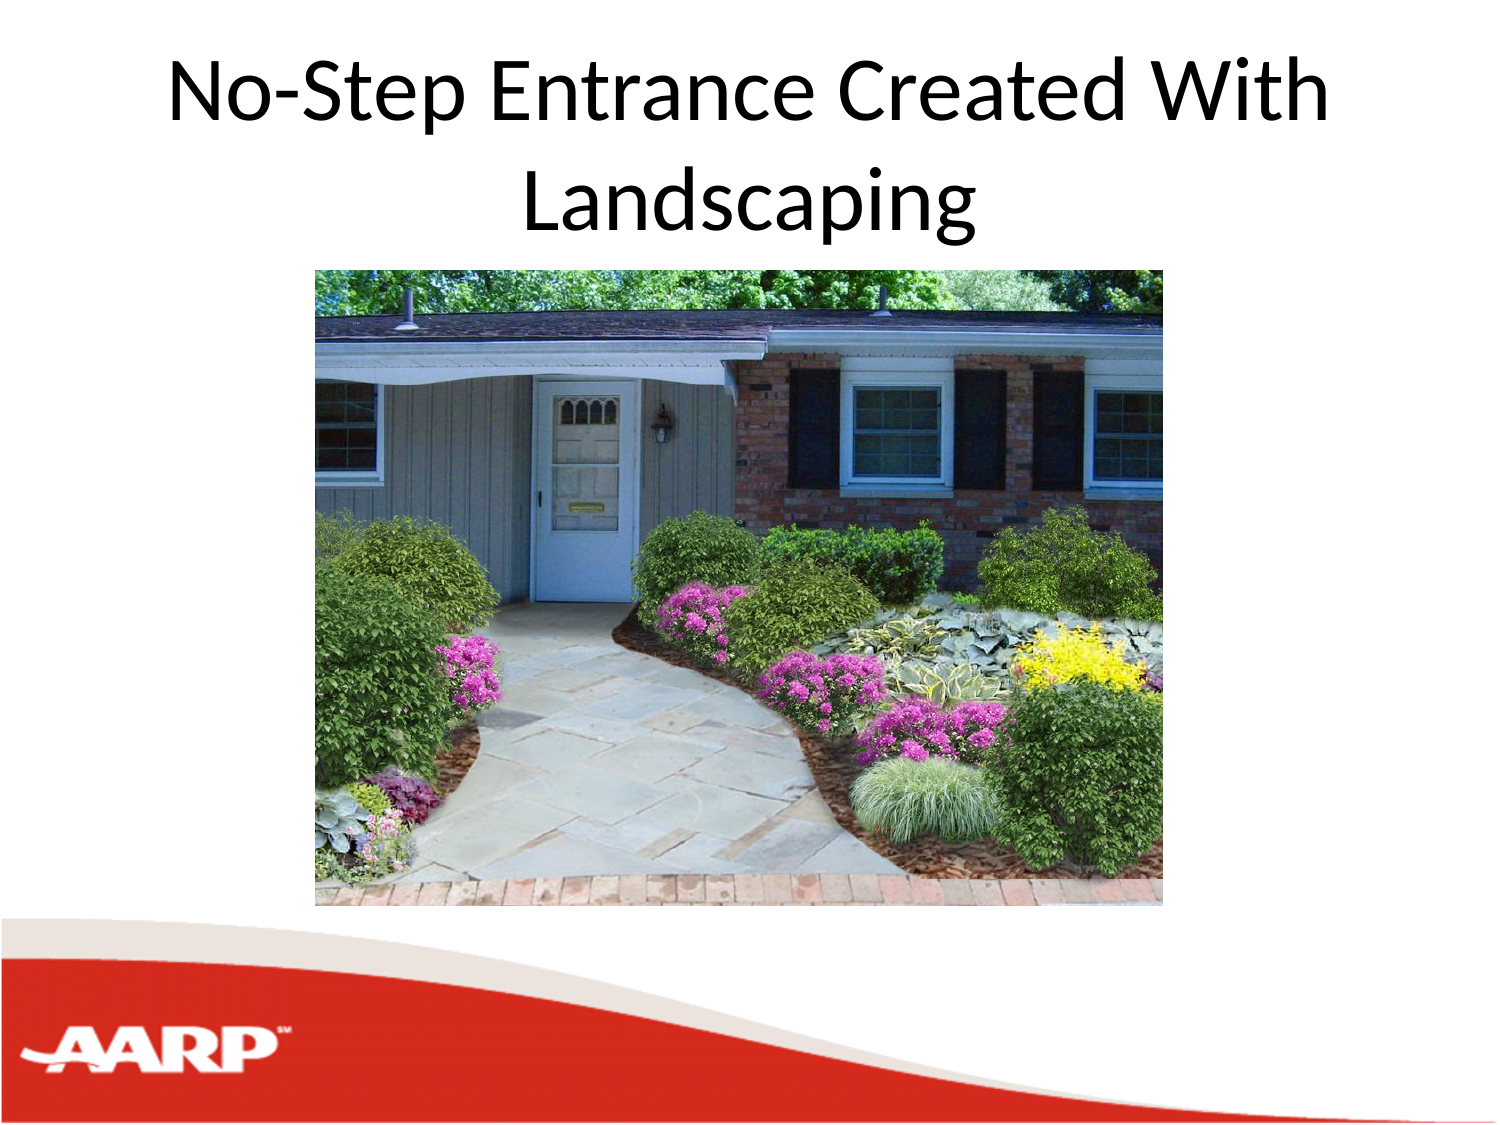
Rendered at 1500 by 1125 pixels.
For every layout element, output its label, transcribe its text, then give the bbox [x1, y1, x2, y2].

picture [0, 917, 1500, 1125]
title No-Step Entrance Created With Landscaping [74, 44, 1426, 233]
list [315, 270, 1163, 906]
